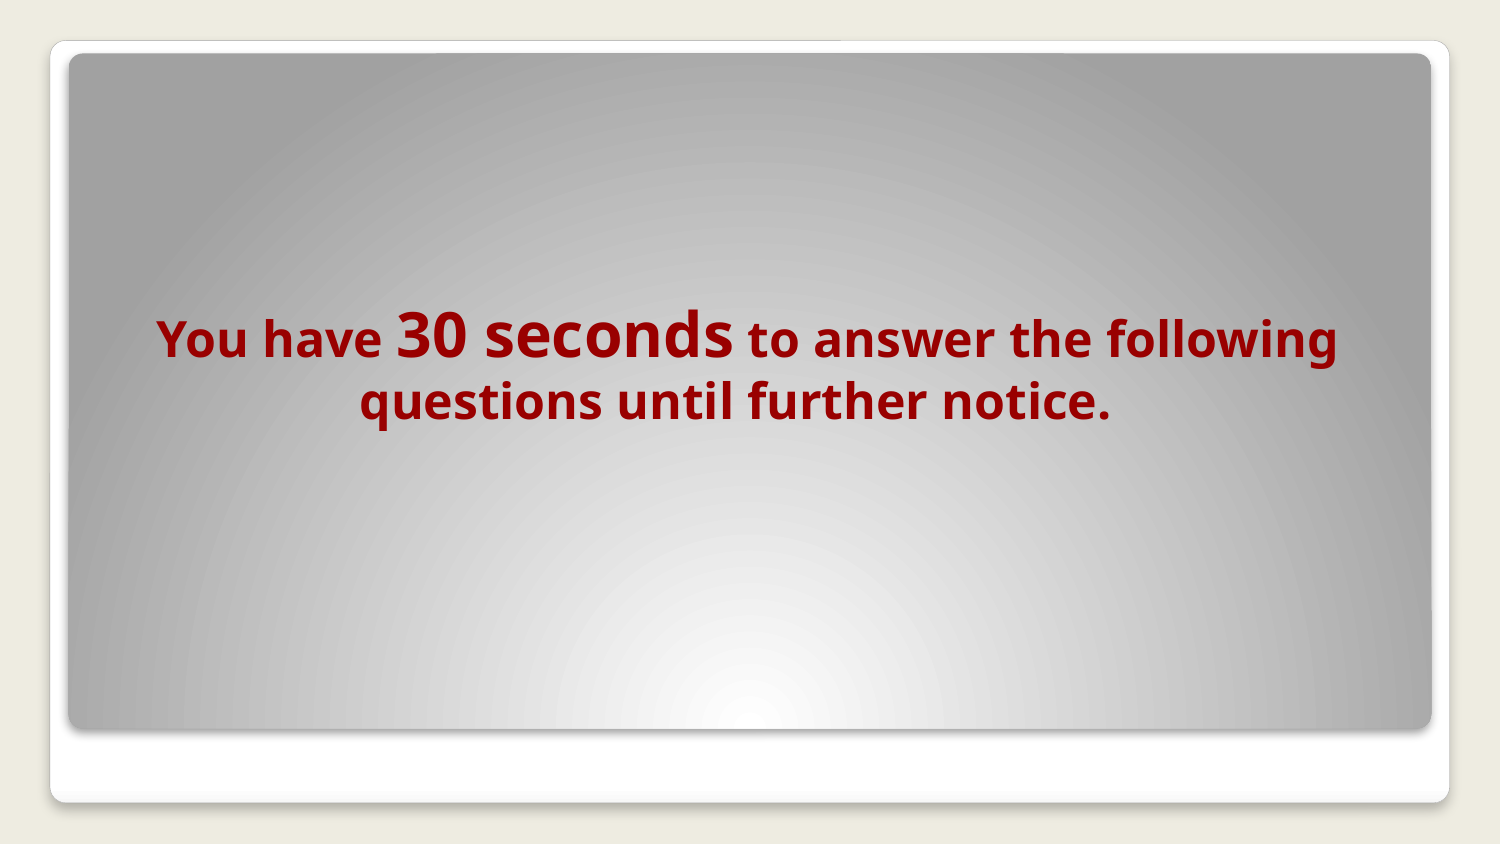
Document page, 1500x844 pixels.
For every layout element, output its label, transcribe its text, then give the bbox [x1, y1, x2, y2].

list You have 30 seconds to answer the following questions until further notice. [24, 279, 1403, 387]
